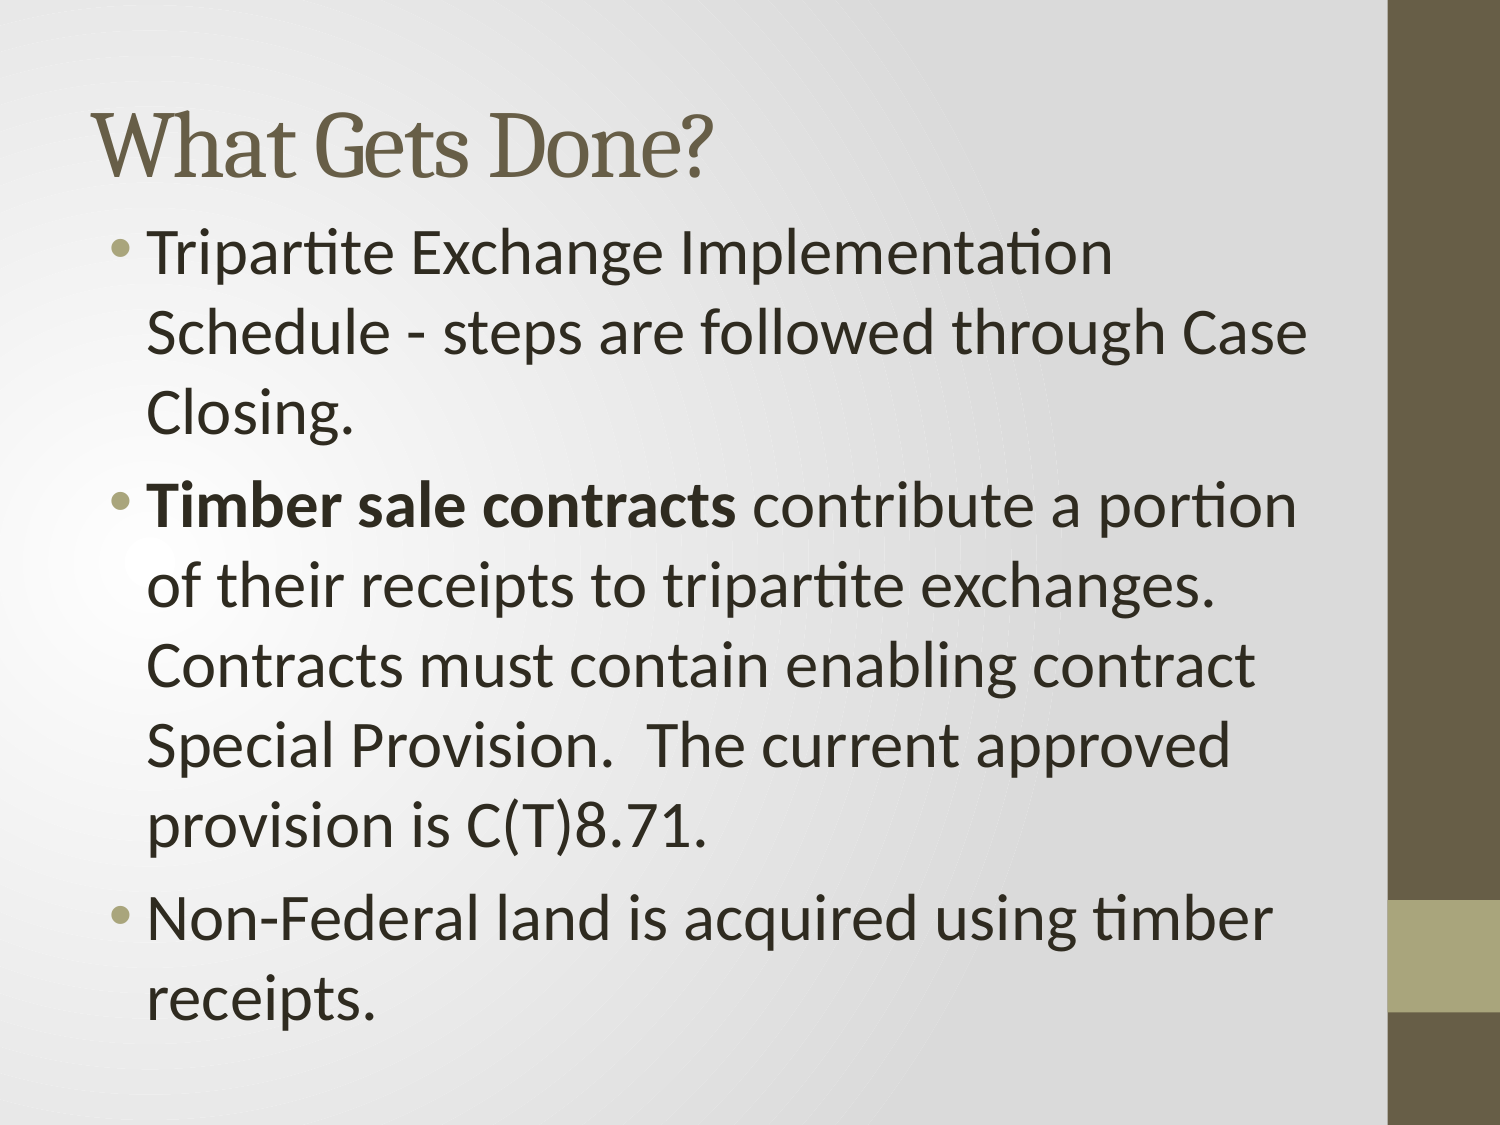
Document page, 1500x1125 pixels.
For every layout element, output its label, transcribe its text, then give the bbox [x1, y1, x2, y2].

list Tripartite Exchange Implementation Schedule - steps are followed through Case Closing. Timber sale contracts contribute a portion of their receipts to tripartite exchanges. Contracts must contain enabling contract Special Provision. The current approved provision is C(T)8.71. Non-Federal land is acquired using timber receipts. [75, 200, 1325, 1050]
title What Gets Done? [75, 45, 1325, 200]
